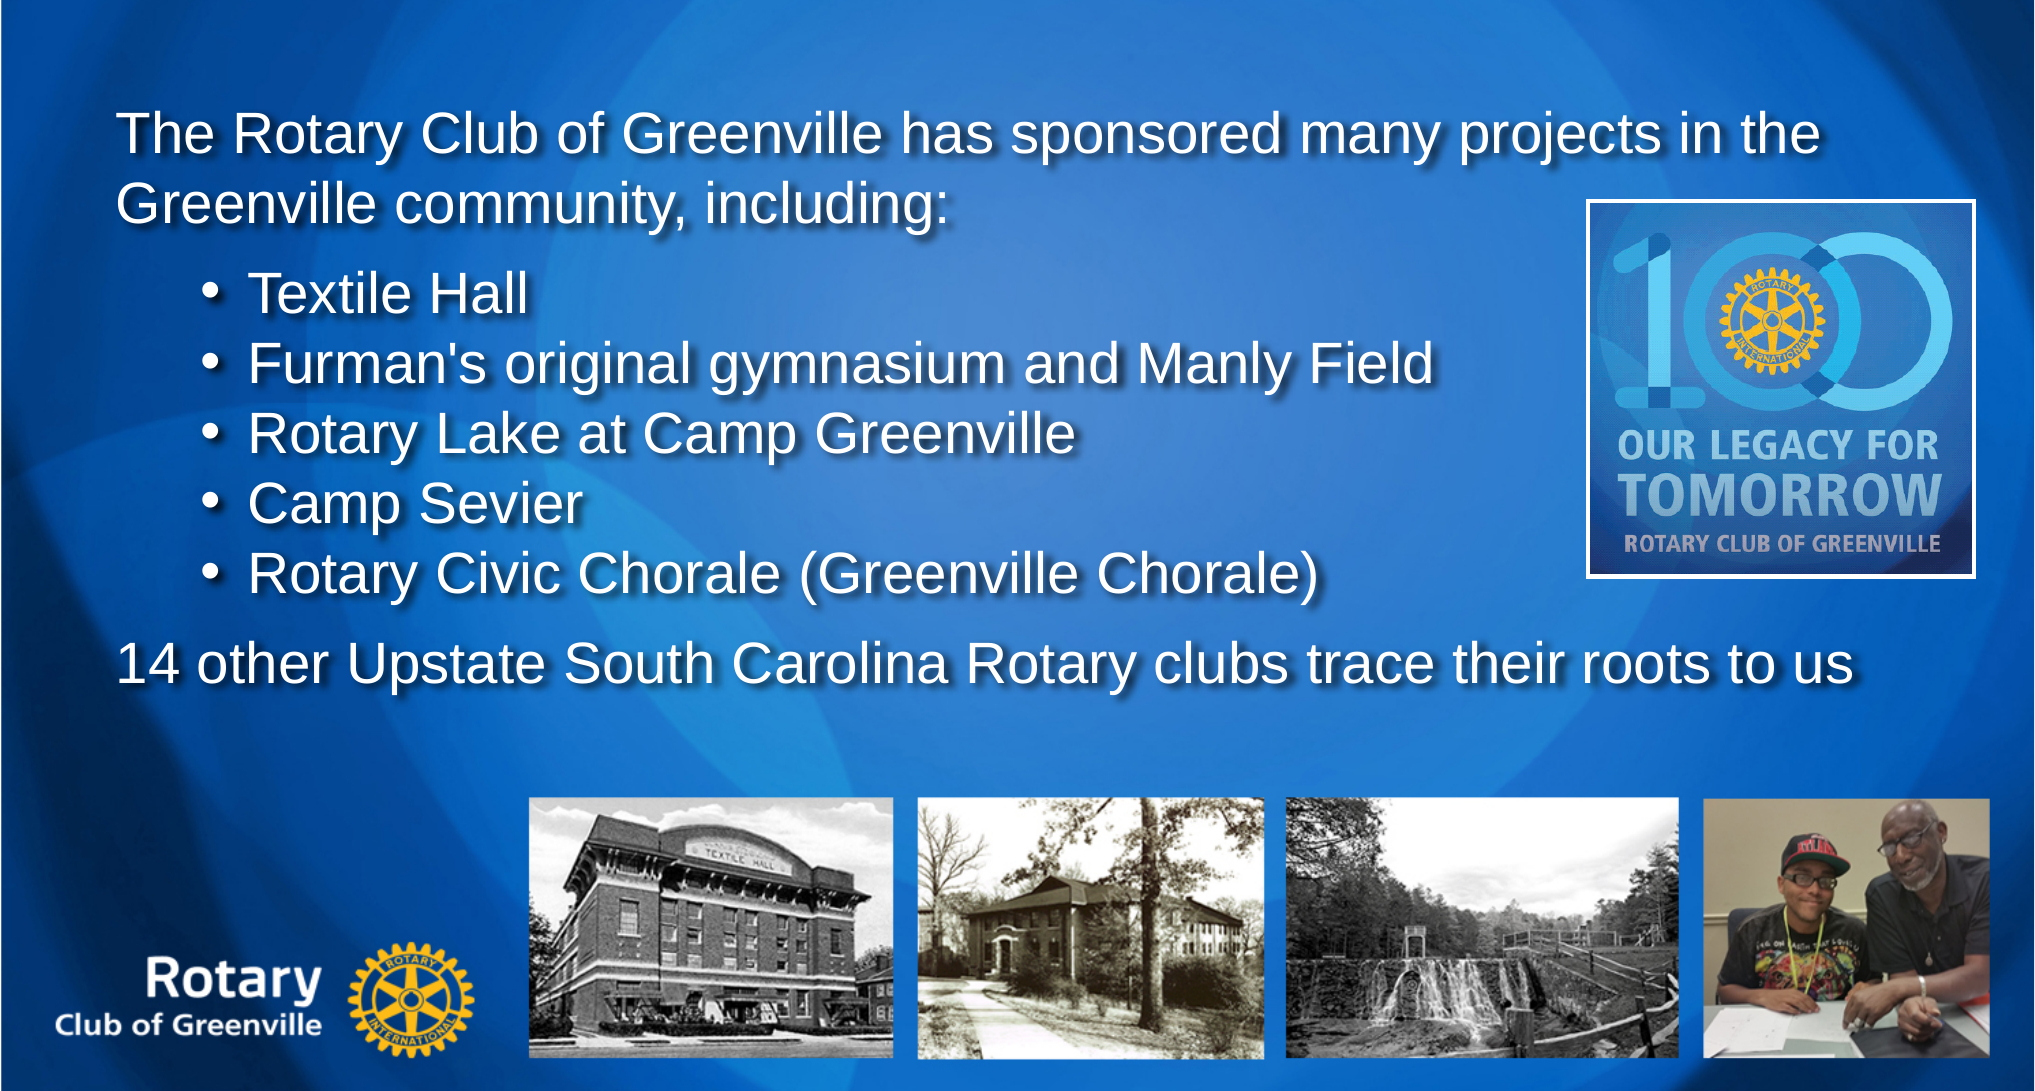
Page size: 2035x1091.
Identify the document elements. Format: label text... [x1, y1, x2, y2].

picture [0, 0, 2035, 1091]
text_box The Rotary Club of Greenville has sponsored many projects in the Greenville community, including: Textile Hall Furman's original gymnasium and Manly Field Rotary Lake at Camp Greenville Camp Sevier Rotary Civic Chorale (Greenville Chorale) 14 other Upstate South Carolina Rotary clubs trace their roots to us [100, 87, 2003, 703]
